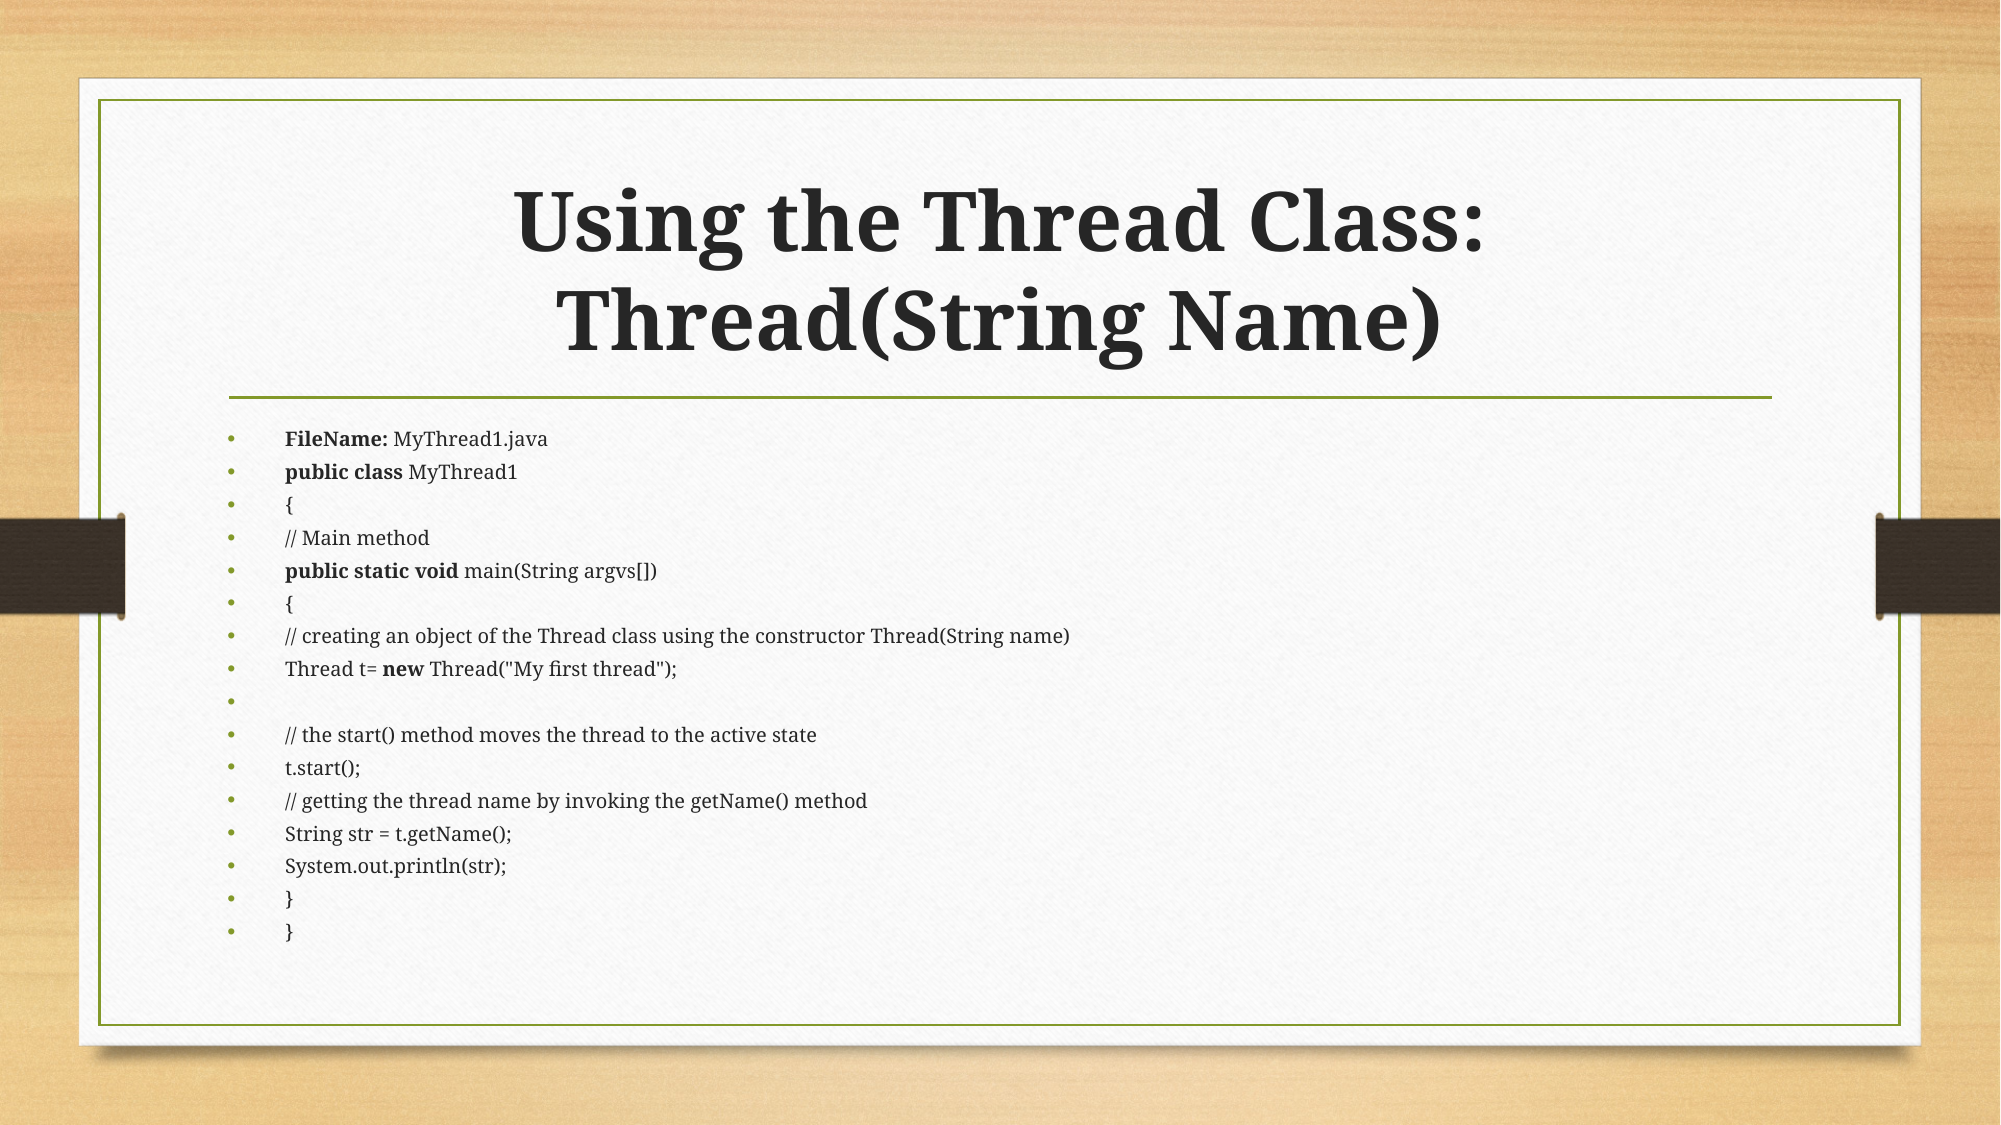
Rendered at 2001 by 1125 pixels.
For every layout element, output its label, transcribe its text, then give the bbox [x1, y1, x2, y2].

list FileName: MyThread1.java public class MyThread1 { // Main method public static void main(String argvs[]) { // creating an object of the Thread class using the constructor Thread(String name) Thread t= new Thread("My first thread"); // the start() method moves the thread to the active state t.start(); // getting the thread name by invoking the getName() method String str = t.getName(); System.out.println(str); } } [212, 419, 1788, 964]
picture [0, 0, 2001, 1125]
title Using the Thread Class: Thread(String Name) [212, 161, 1788, 375]
